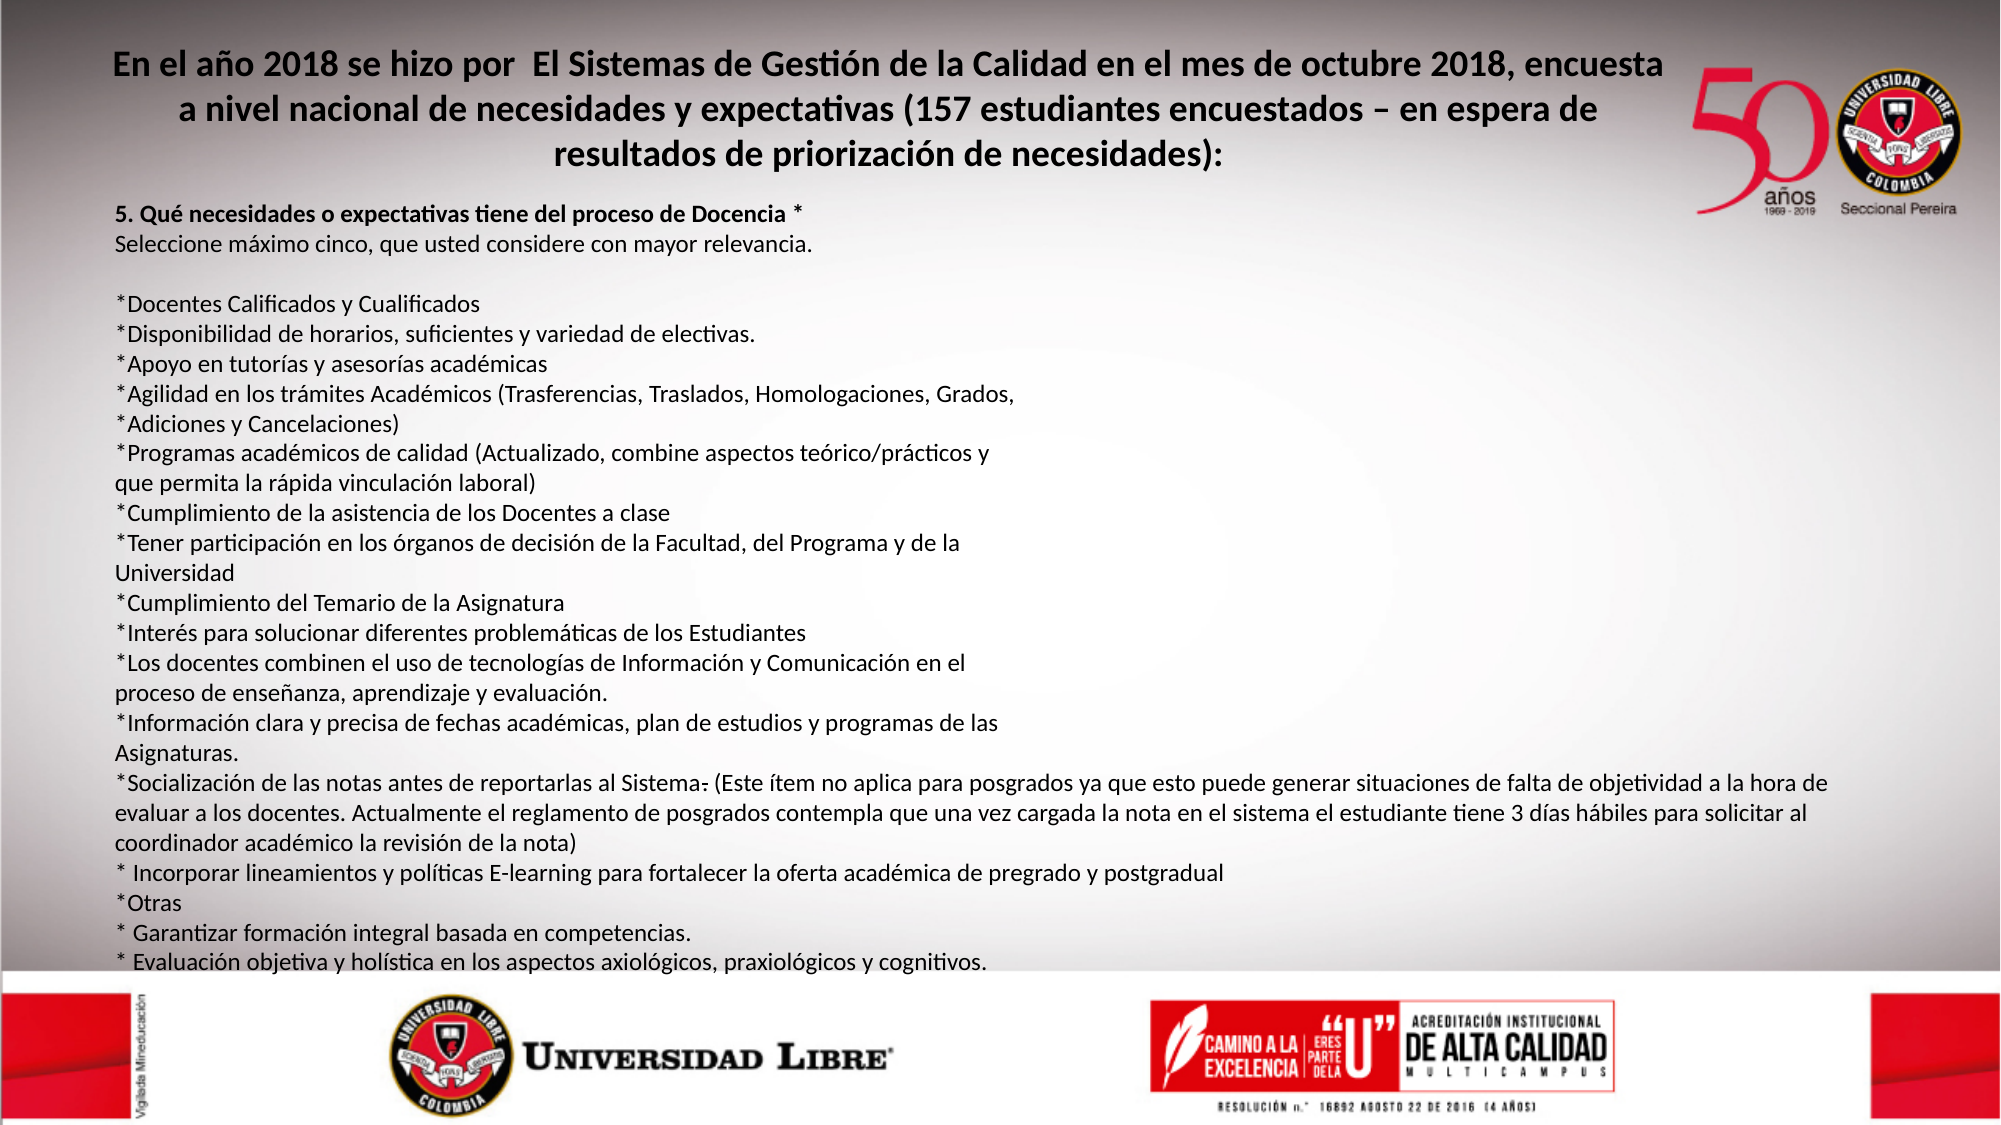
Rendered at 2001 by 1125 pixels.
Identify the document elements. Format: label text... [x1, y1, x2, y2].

picture [0, 0, 2001, 1125]
text_box 5. Qué necesidades o expectativas tiene del proceso de Docencia * Seleccione máximo cinco, que usted considere con mayor relevancia. *Docentes Calificados y Cualificados *Disponibilidad de horarios, suficientes y variedad de electivas. *Apoyo en tutorías y asesorías académicas *Agilidad en los trámites Académicos (Trasferencias, Traslados, Homologaciones, Grados, *Adiciones y Cancelaciones) *Programas académicos de calidad (Actualizado, combine aspectos teórico/prácticos y que permita la rápida vinculación laboral) *Cumplimiento de la asistencia de los Docentes a clase *Tener participación en los órganos de decisión de la Facultad, del Programa y de la Universidad *Cumplimiento del Temario de la Asignatura *Interés para solucionar diferentes problemáticas de los Estudiantes *Los docentes combinen el uso de tecnologías de Información y Comunicación en el proceso de enseñanza, aprendizaje y evaluación. *Información clara y precisa de fechas académicas, plan de estudios y programas de las Asignaturas. *Socialización de las notas antes de reportarlas al Sistema. (Este ítem no aplica para posgrados ya que esto puede generar situaciones de falta de objetividad a la hora de evaluar a los docentes. Actualmente el reglamento de posgrados contempla que una vez cargada la nota en el sistema el estudiante tiene 3 días hábiles para solicitar al coordinador académico la revisión de la nota) * Incorporar lineamientos y políticas E-learning para fortalecer la oferta académica de pregrado y postgradual *Otras * Garantizar formación integral basada en competencias. * Evaluación objetiva y holística en los aspectos axiológicos, praxiológicos y cognitivos. [99, 190, 1892, 984]
text_box En el año 2018 se hizo por El Sistemas de Gestión de la Calidad en el mes de octubre 2018, encuesta a nivel nacional de necesidades y expectativas (157 estudiantes encuestados – en espera de resultados de priorización de necesidades): [86, 12, 1692, 201]
